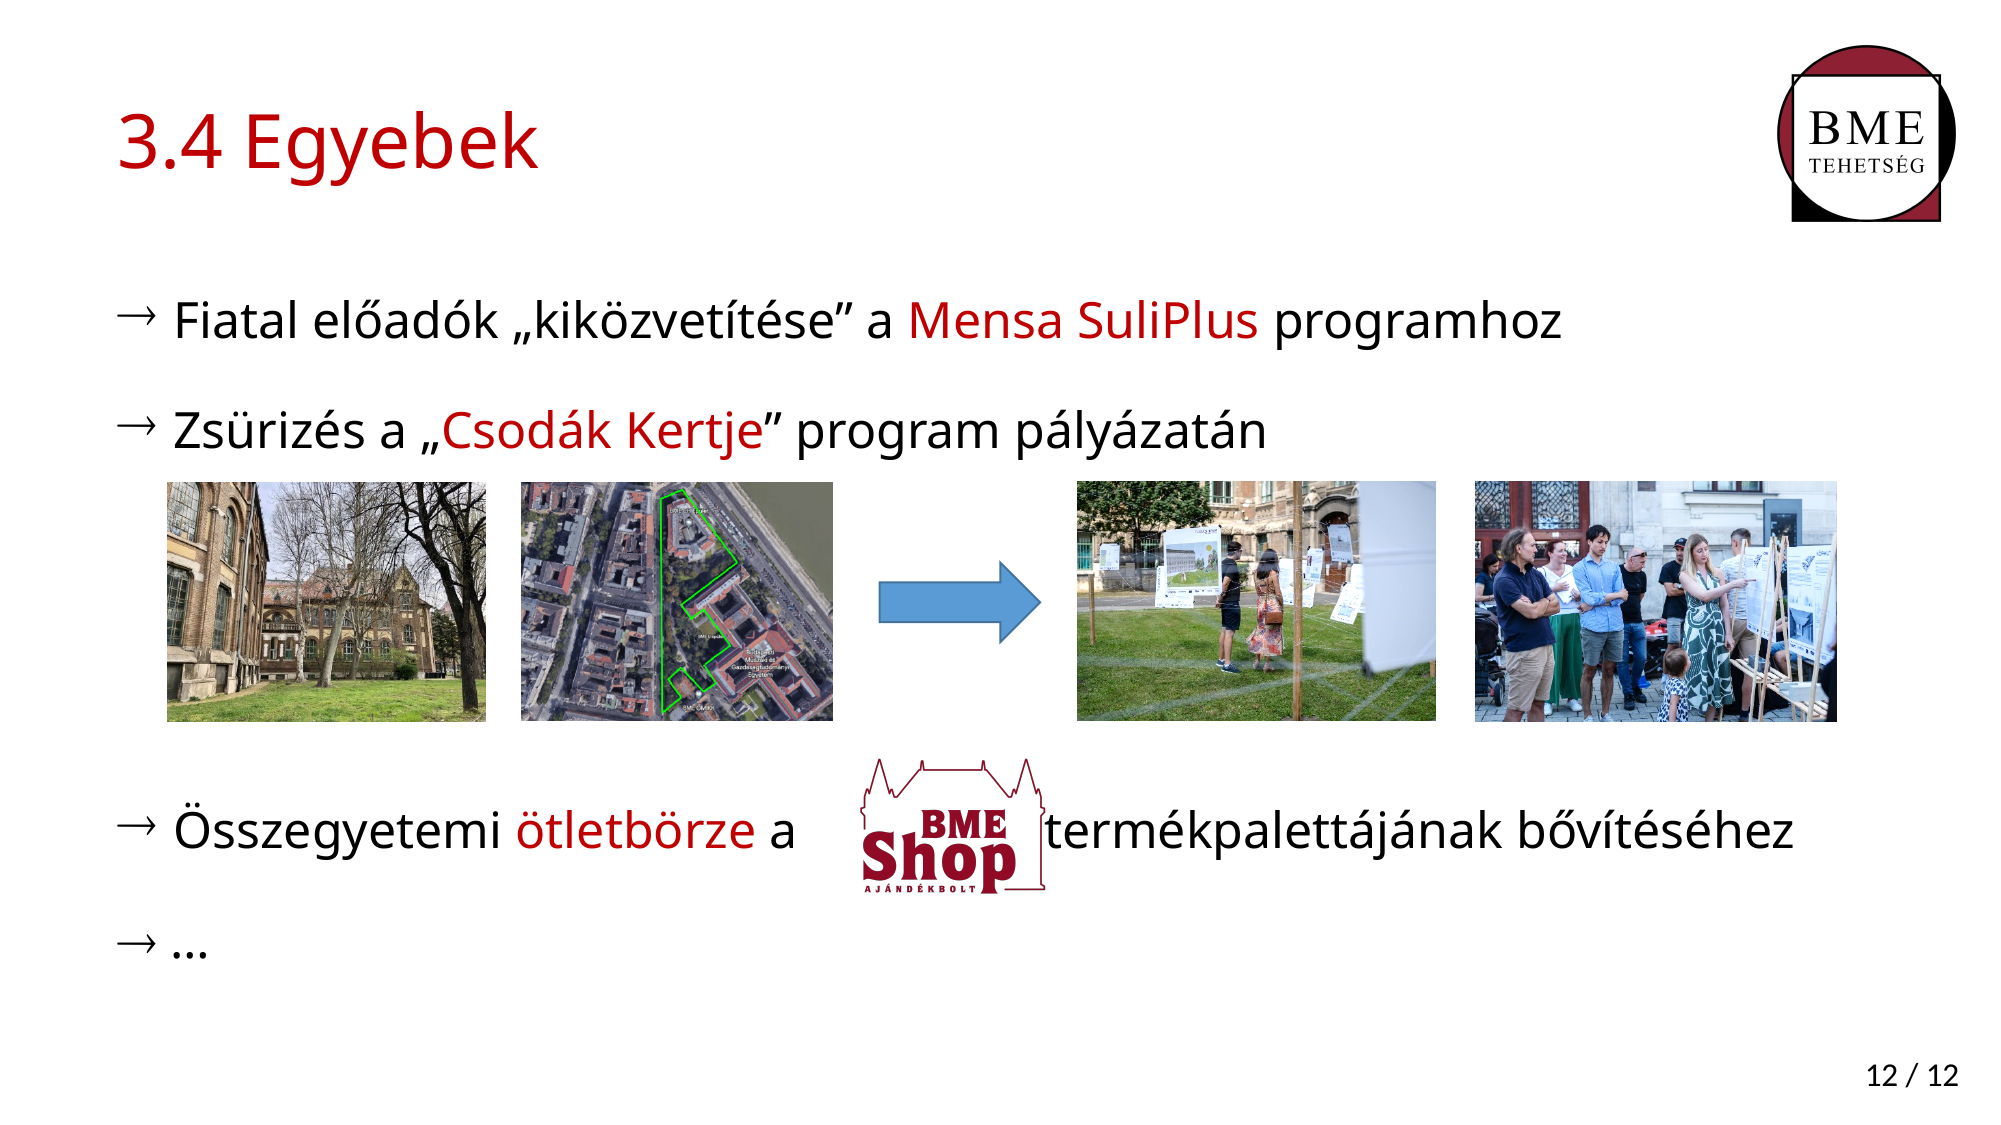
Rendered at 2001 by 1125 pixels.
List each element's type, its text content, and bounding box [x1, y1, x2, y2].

picture [1777, 45, 1956, 223]
text_box [878, 560, 1042, 645]
picture [838, 757, 1065, 895]
picture [1475, 481, 1837, 722]
picture [1077, 481, 1436, 721]
text_box Fiatal előadók „kiközvetítése” a Mensa SuliPlus programhoz Zsürizés a „Csodák Kertje” program pályázatán Összegyetemi ötletbörze a termékpalettájának bővítéséhez  … [102, 281, 1938, 1046]
text_box 3.4 Egyebek [102, 45, 1898, 233]
text_box 11 / 12 [1849, 1045, 1979, 1125]
picture [167, 482, 486, 722]
picture [521, 482, 833, 721]
